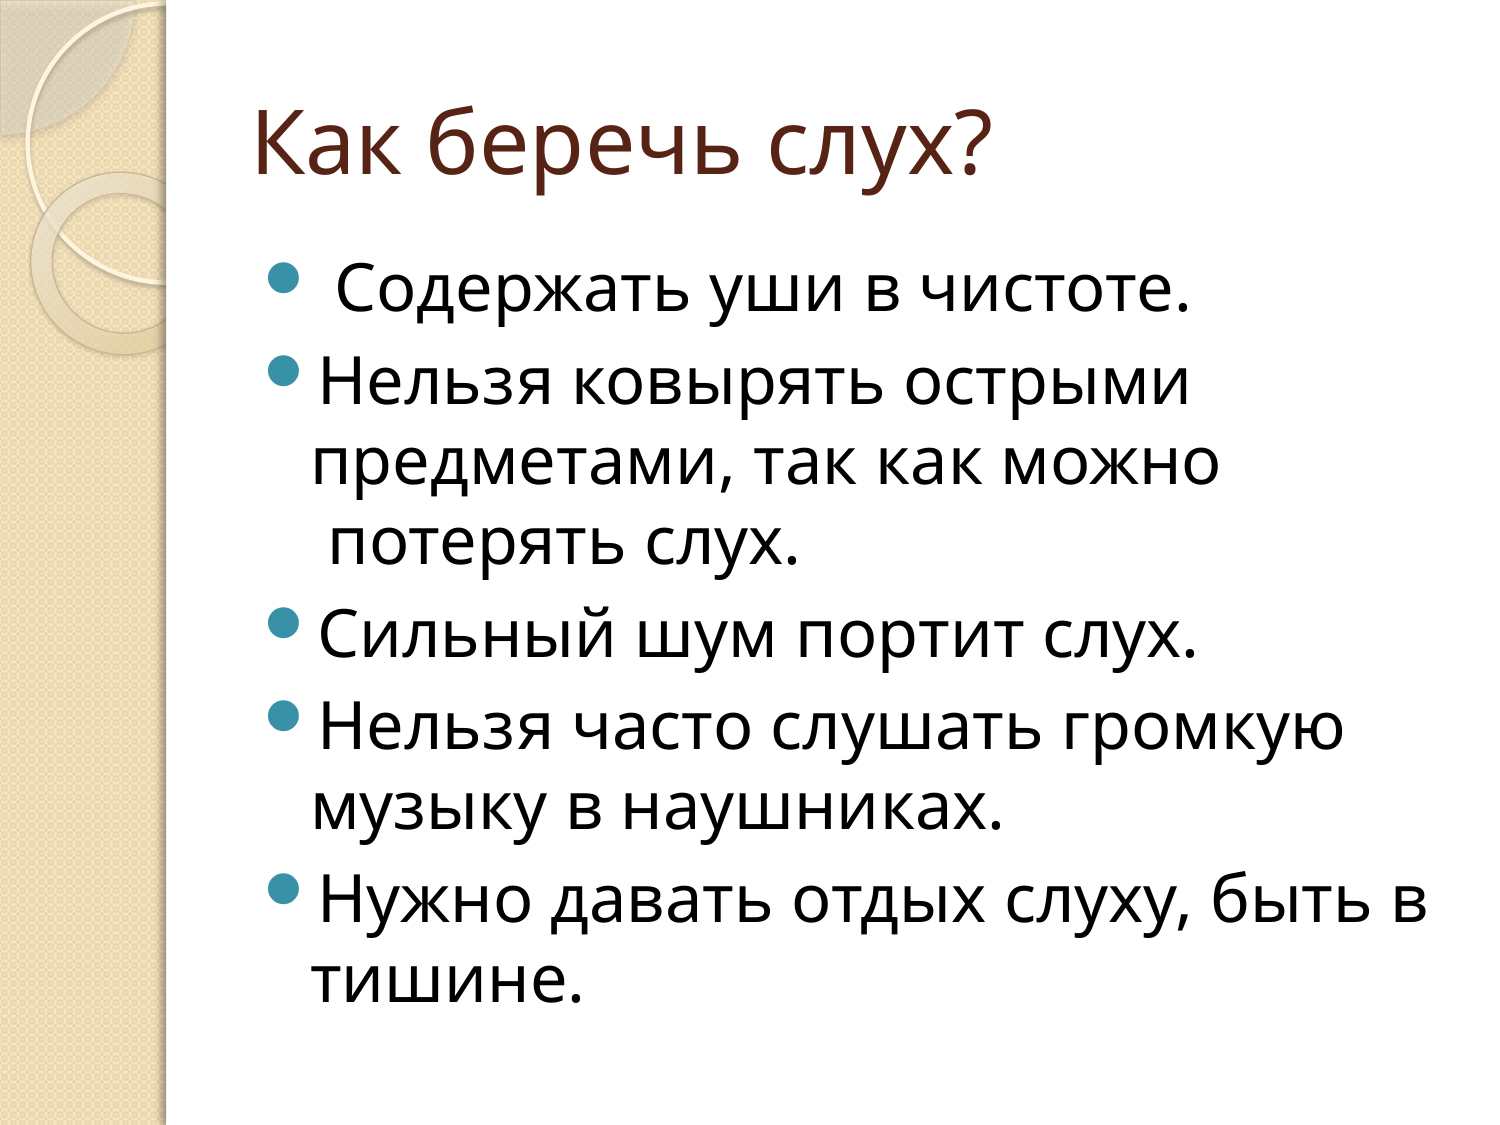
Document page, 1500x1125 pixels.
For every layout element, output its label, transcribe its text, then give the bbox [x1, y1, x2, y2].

title Как беречь слух? [235, 45, 1466, 233]
list Содержать уши в чистоте. Нельзя ковырять острыми предметами, так как можно потерять слух. Сильный шум портит слух. Нельзя часто слушать громкую музыку в наушниках. Нужно давать отдых слуху, быть в тишине. [235, 237, 1466, 1025]
